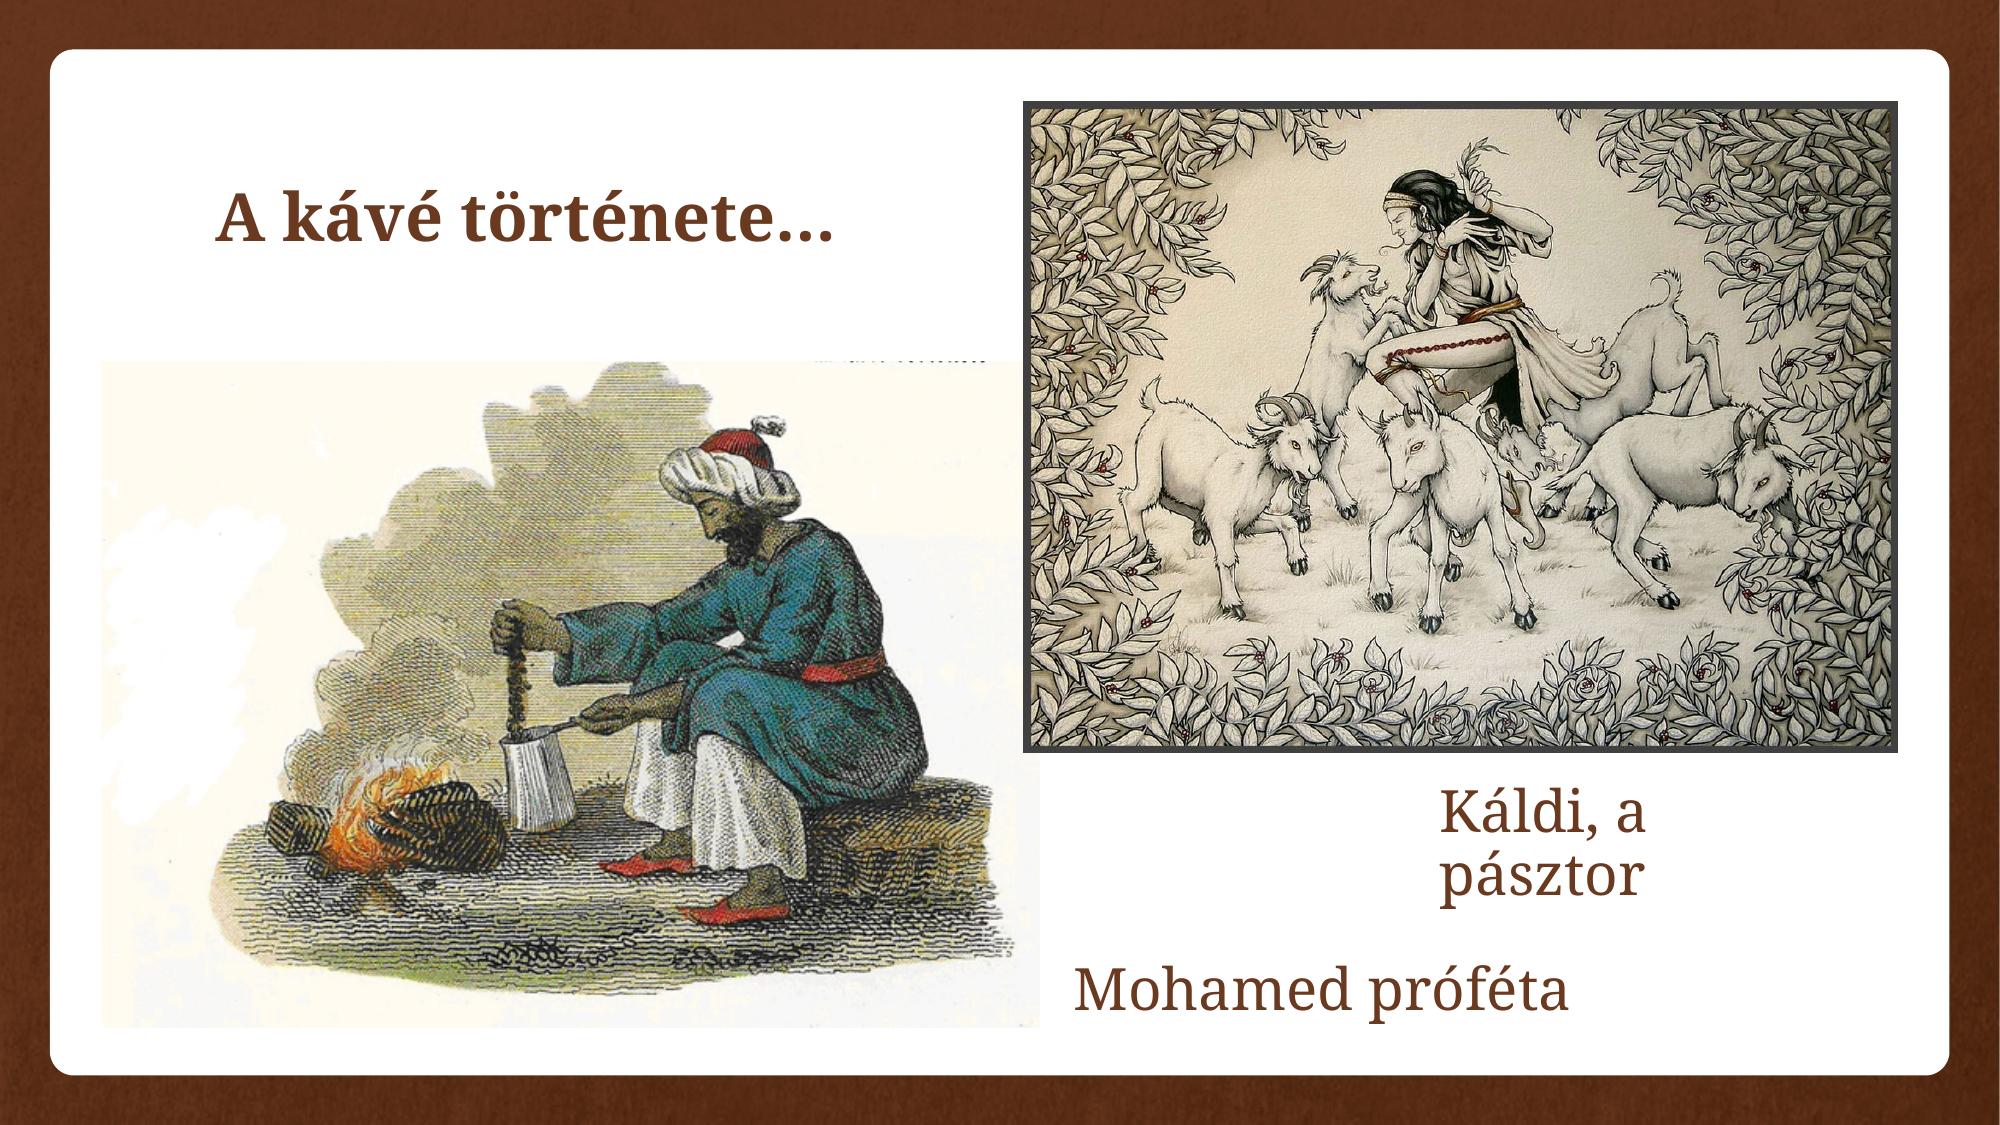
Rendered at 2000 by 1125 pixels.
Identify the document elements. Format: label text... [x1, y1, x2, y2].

text_box Mohamed próféta [1058, 952, 1650, 1030]
title A kávé története… [199, 70, 906, 263]
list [101, 361, 1040, 1028]
text_box Káldi, a pásztor [1425, 775, 1874, 916]
picture [1023, 101, 1898, 753]
